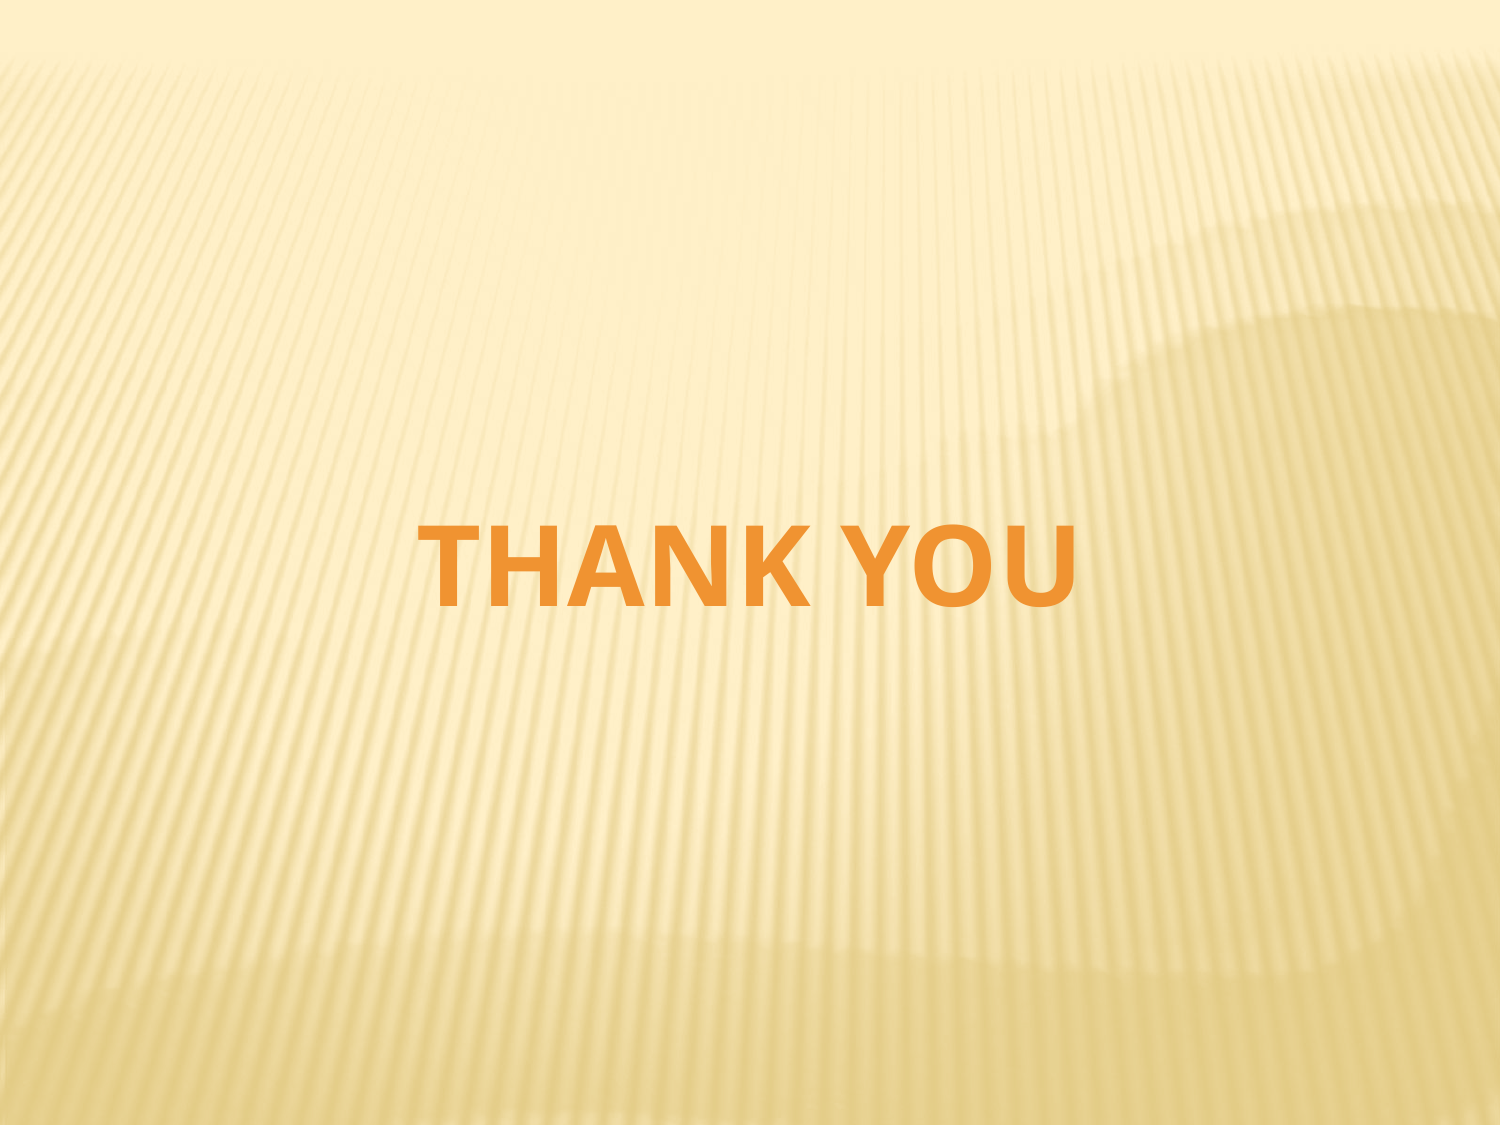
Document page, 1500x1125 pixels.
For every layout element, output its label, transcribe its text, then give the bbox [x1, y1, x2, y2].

text_box Thank you [401, 486, 1099, 637]
